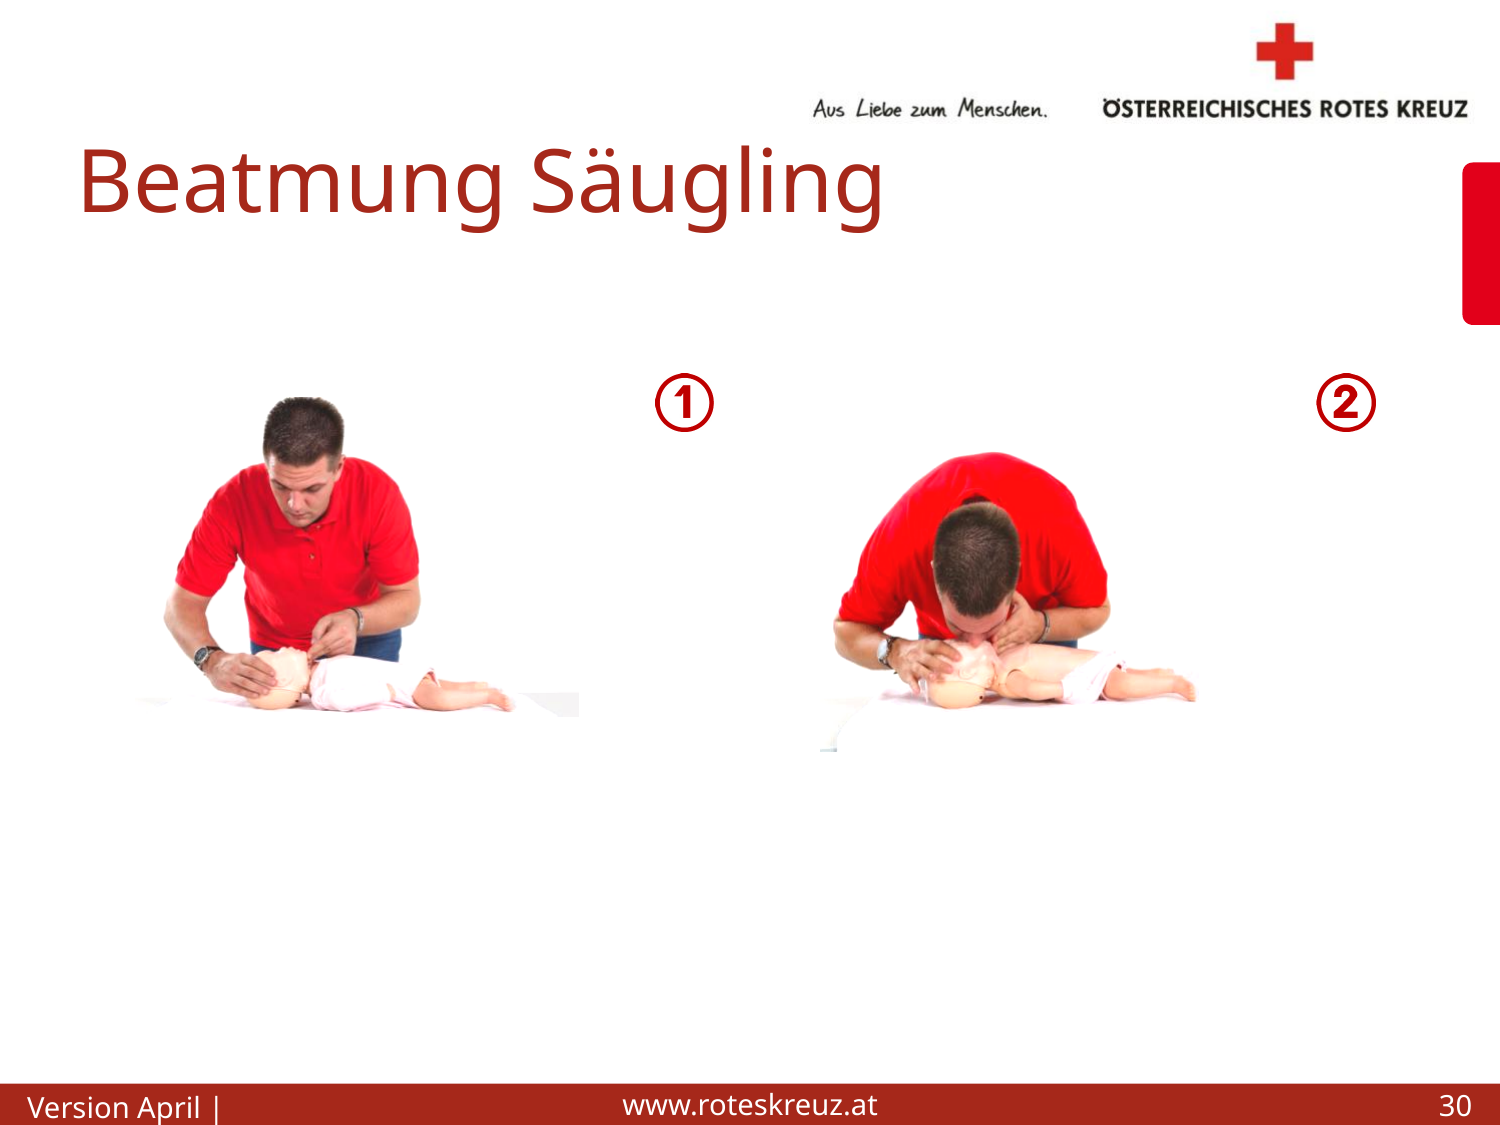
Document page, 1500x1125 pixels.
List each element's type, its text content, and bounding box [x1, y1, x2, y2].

title Beatmung Säugling [76, 125, 1353, 333]
text_box [1462, 162, 1500, 325]
picture [655, 373, 714, 432]
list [135, 396, 579, 717]
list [820, 432, 1200, 752]
slide_number 30 [1174, 1079, 1488, 1125]
picture [785, 0, 1495, 146]
picture [1316, 373, 1376, 432]
